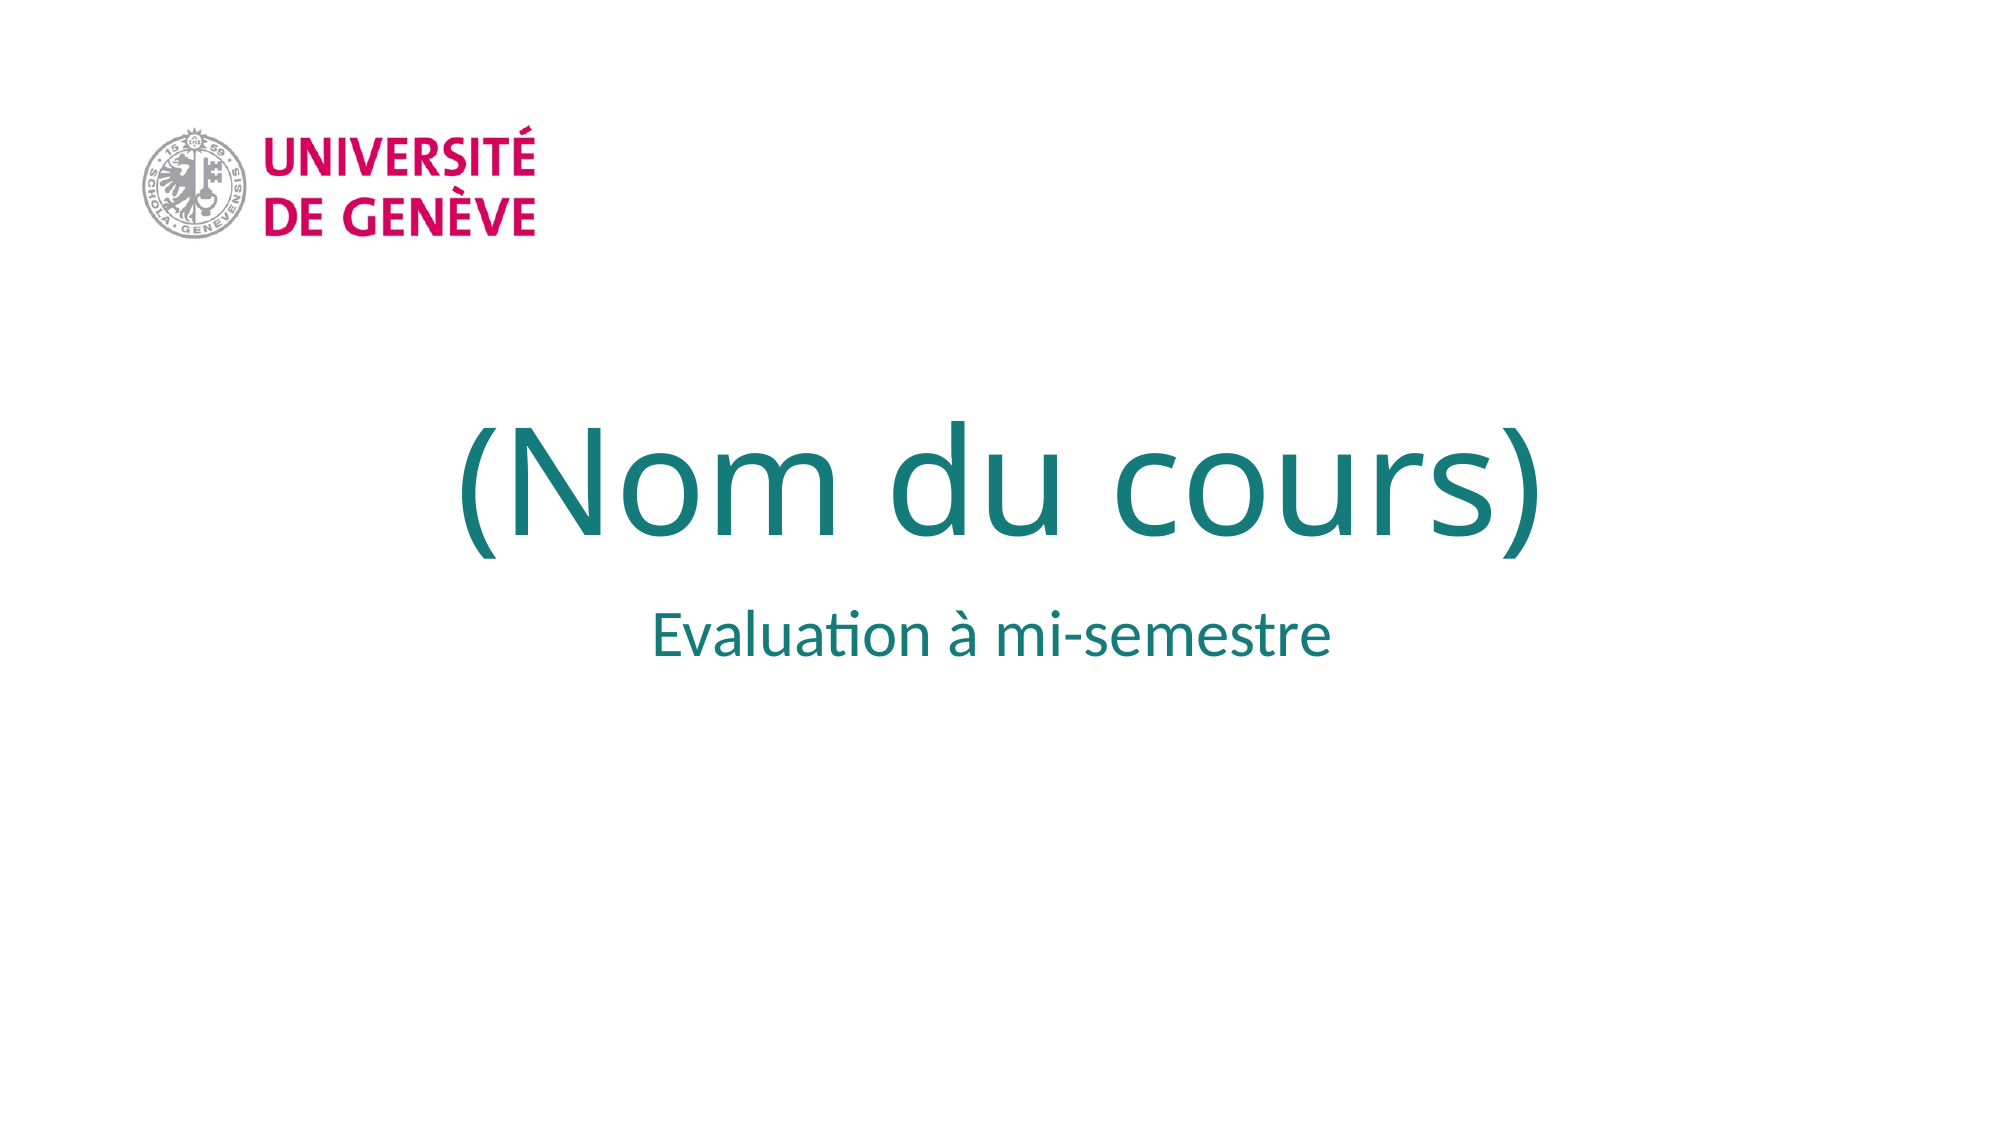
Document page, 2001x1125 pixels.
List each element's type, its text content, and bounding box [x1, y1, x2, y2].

subtitle Evaluation à mi-semestre [249, 590, 1750, 863]
title (Nom du cours) [249, 184, 1750, 576]
picture [117, 103, 568, 266]
